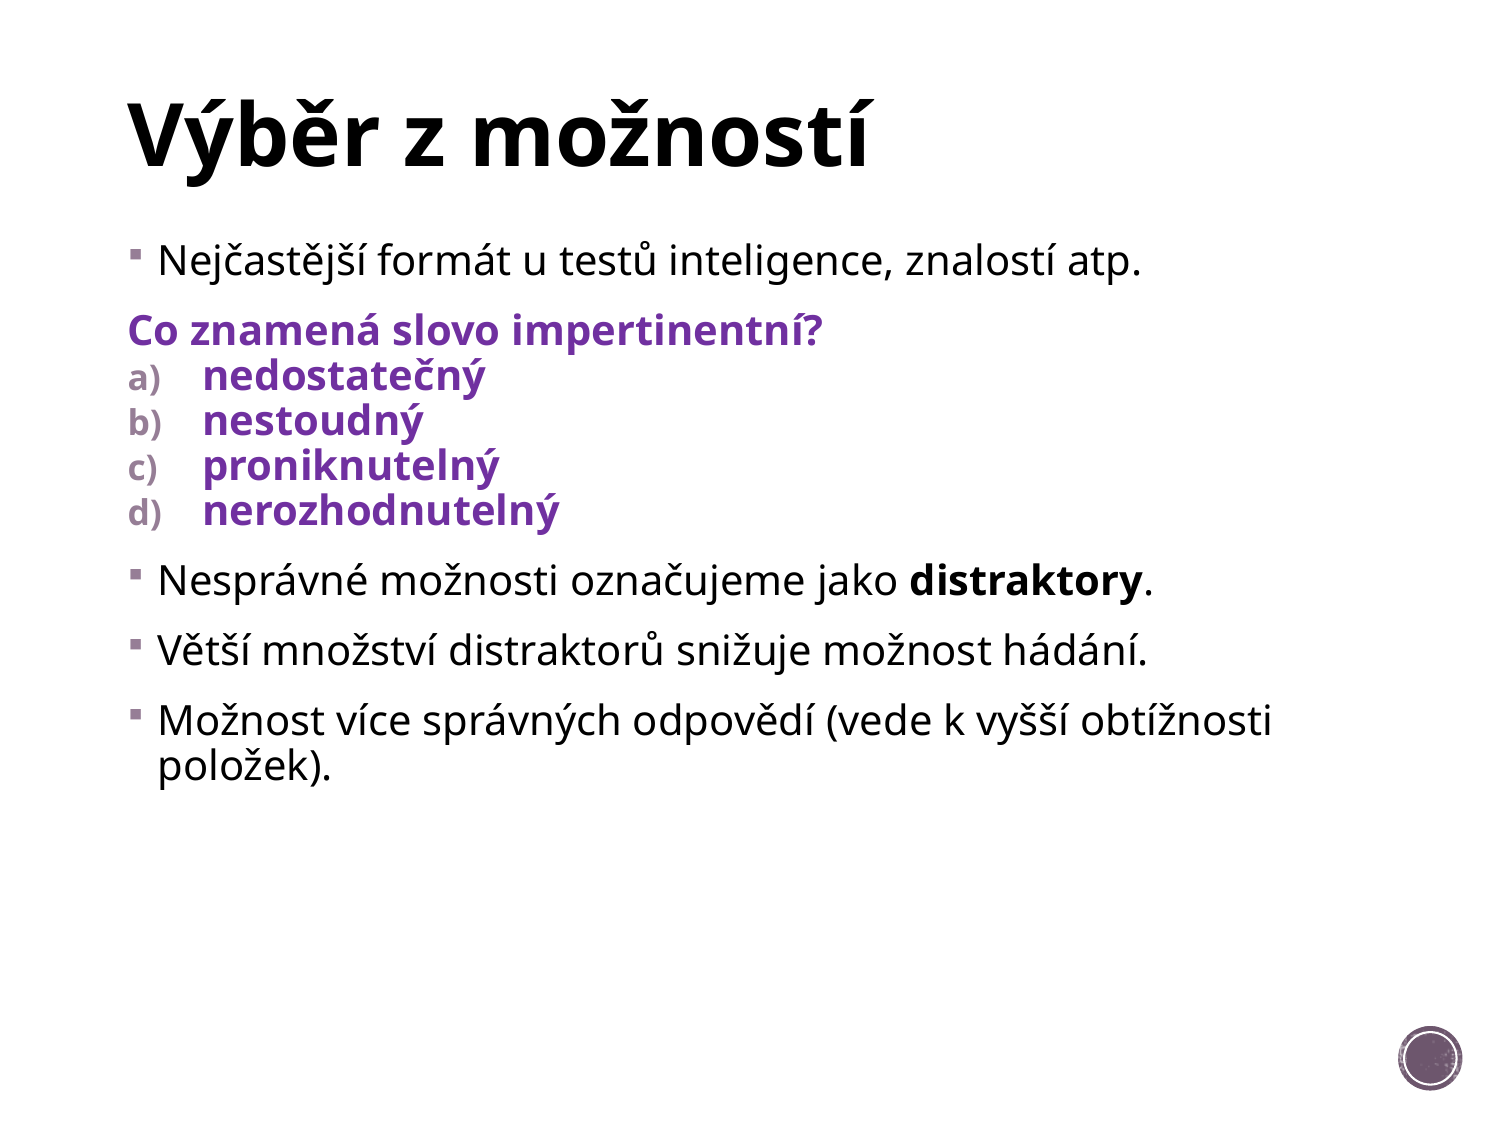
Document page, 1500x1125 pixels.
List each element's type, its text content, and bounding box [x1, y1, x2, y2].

list Nejčastější formát u testů inteligence, znalostí atp. Co znamená slovo impertinentní? nedostatečný nestoudný proniknutelný nerozhodnutelný Nesprávné možnosti označujeme jako distraktory. Větší množství distraktorů snižuje možnost hádání. Možnost více správných odpovědí (vede k vyšší obtížnosti položek). [112, 231, 1388, 1013]
title Výběr z možností [112, 79, 1388, 197]
